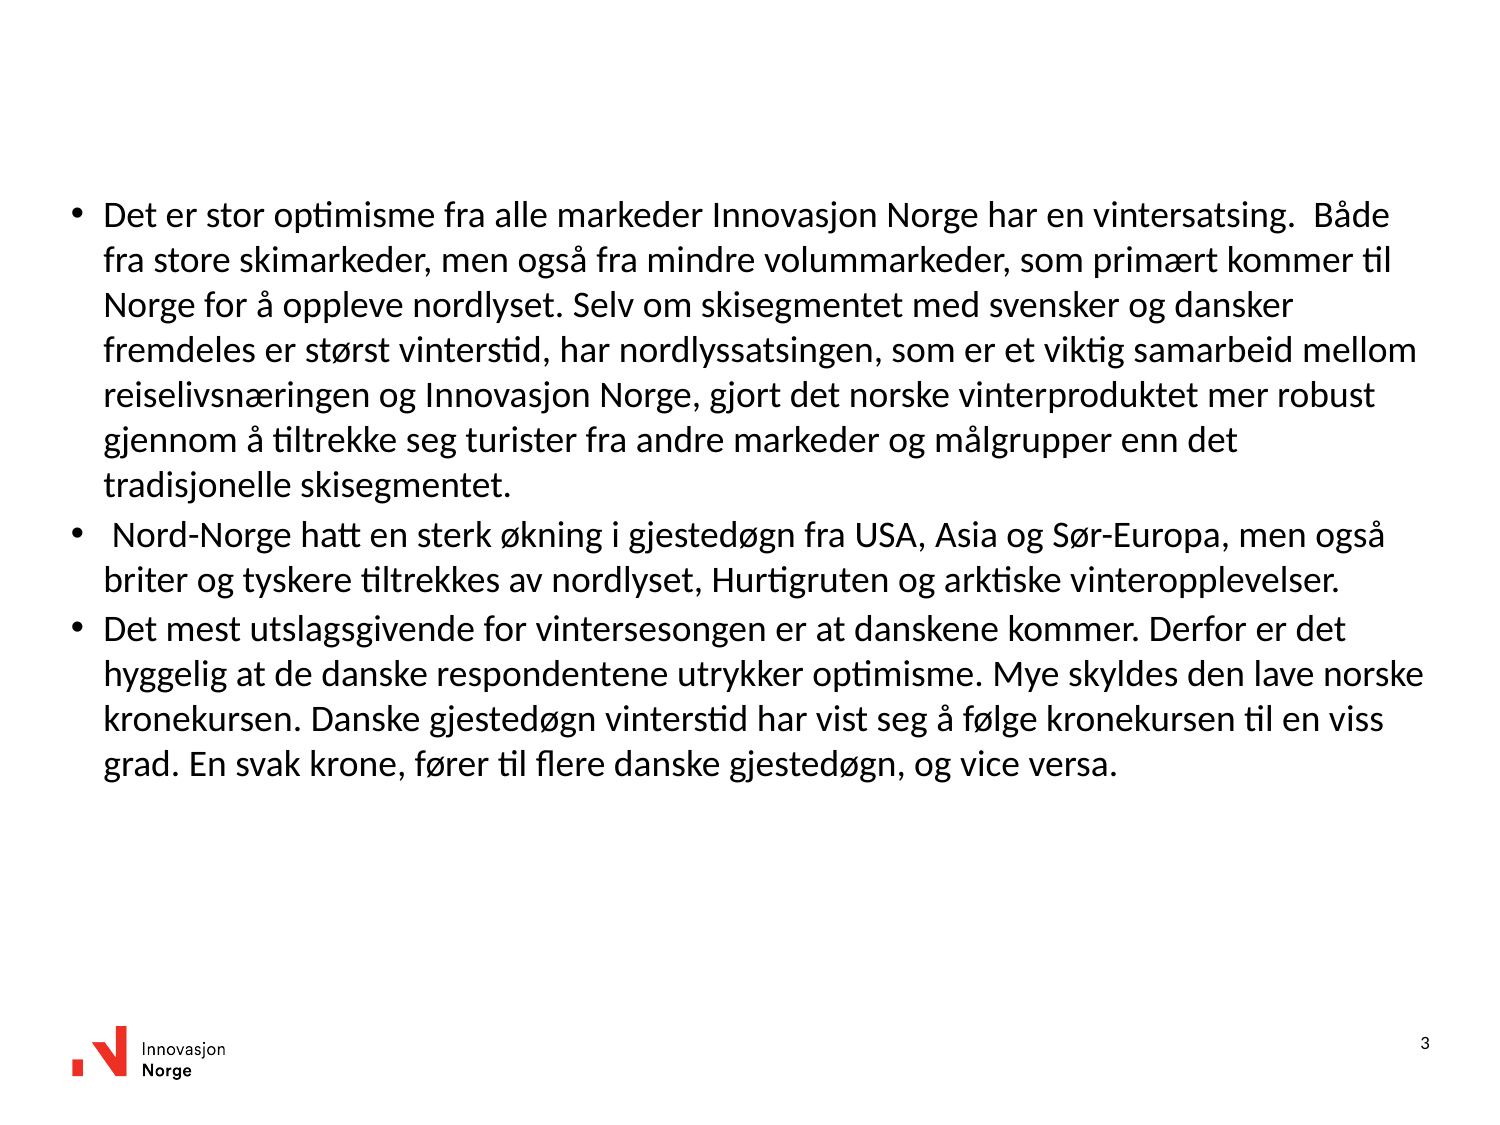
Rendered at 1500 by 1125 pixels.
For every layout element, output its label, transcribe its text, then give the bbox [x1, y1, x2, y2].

picture [72, 1026, 225, 1080]
slide_number 3 [1370, 1030, 1430, 1054]
list Det er stor optimisme fra alle markeder Innovasjon Norge har en vintersatsing. Både fra store skimarkeder, men også fra mindre volummarkeder, som primært kommer til Norge for å oppleve nordlyset. Selv om skisegmentet med svensker og dansker fremdeles er størst vinterstid, har nordlyssatsingen, som er et viktig samarbeid mellom reiselivsnæringen og Innovasjon Norge, gjort det norske vinterproduktet mer robust gjennom å tiltrekke seg turister fra andre markeder og målgrupper enn det tradisjonelle skisegmentet. Nord-Norge hatt en sterk økning i gjestedøgn fra USA, Asia og Sør-Europa, men også briter og tyskere tiltrekkes av nordlyset, Hurtigruten og arktiske vinteropplevelser. Det mest utslagsgivende for vintersesongen er at danskene kommer. Derfor er det hyggelig at de danske respondentene utrykker optimisme. Mye skyldes den lave norske kronekursen. Danske gjestedøgn vinterstid har vist seg å følge kronekursen til en viss grad. En svak krone, fører til flere danske gjestedøgn, og vice versa. [70, 190, 1430, 953]
